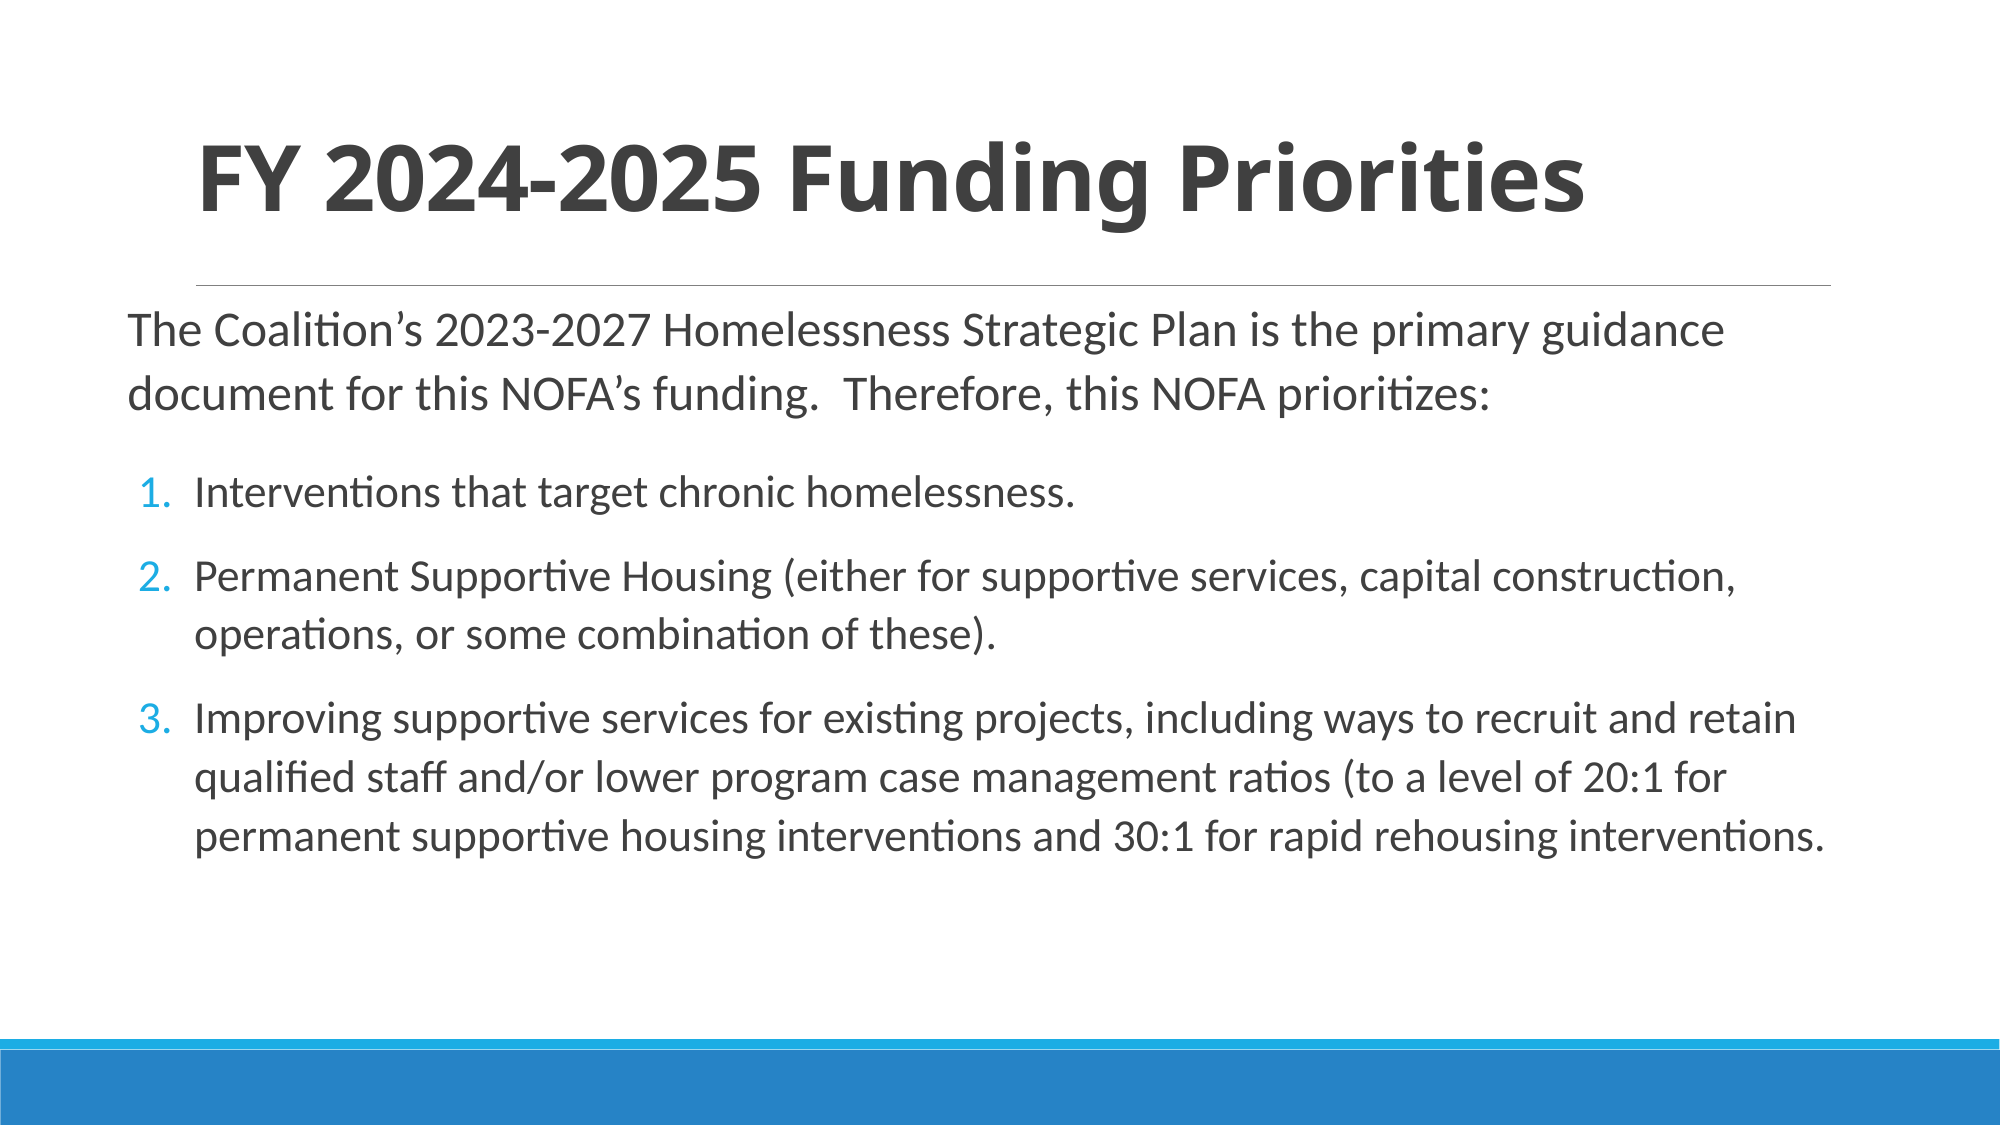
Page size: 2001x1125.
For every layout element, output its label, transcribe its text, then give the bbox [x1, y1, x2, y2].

title FY 2024-2025 Funding Priorities [180, 0, 1830, 238]
list The Coalition’s 2023-2027 Homelessness Strategic Plan is the primary guidance document for this NOFA’s funding. Therefore, this NOFA prioritizes: Interventions that target chronic homelessness. Permanent Supportive Housing (either for supportive services, capital construction, operations, or some combination of these). Improving supportive services for existing projects, including ways to recruit and retain qualified staff and/or lower program case management ratios (to a level of 20:1 for permanent supportive housing interventions and 30:1 for rapid rehousing interventions. [89, 284, 1911, 1066]
